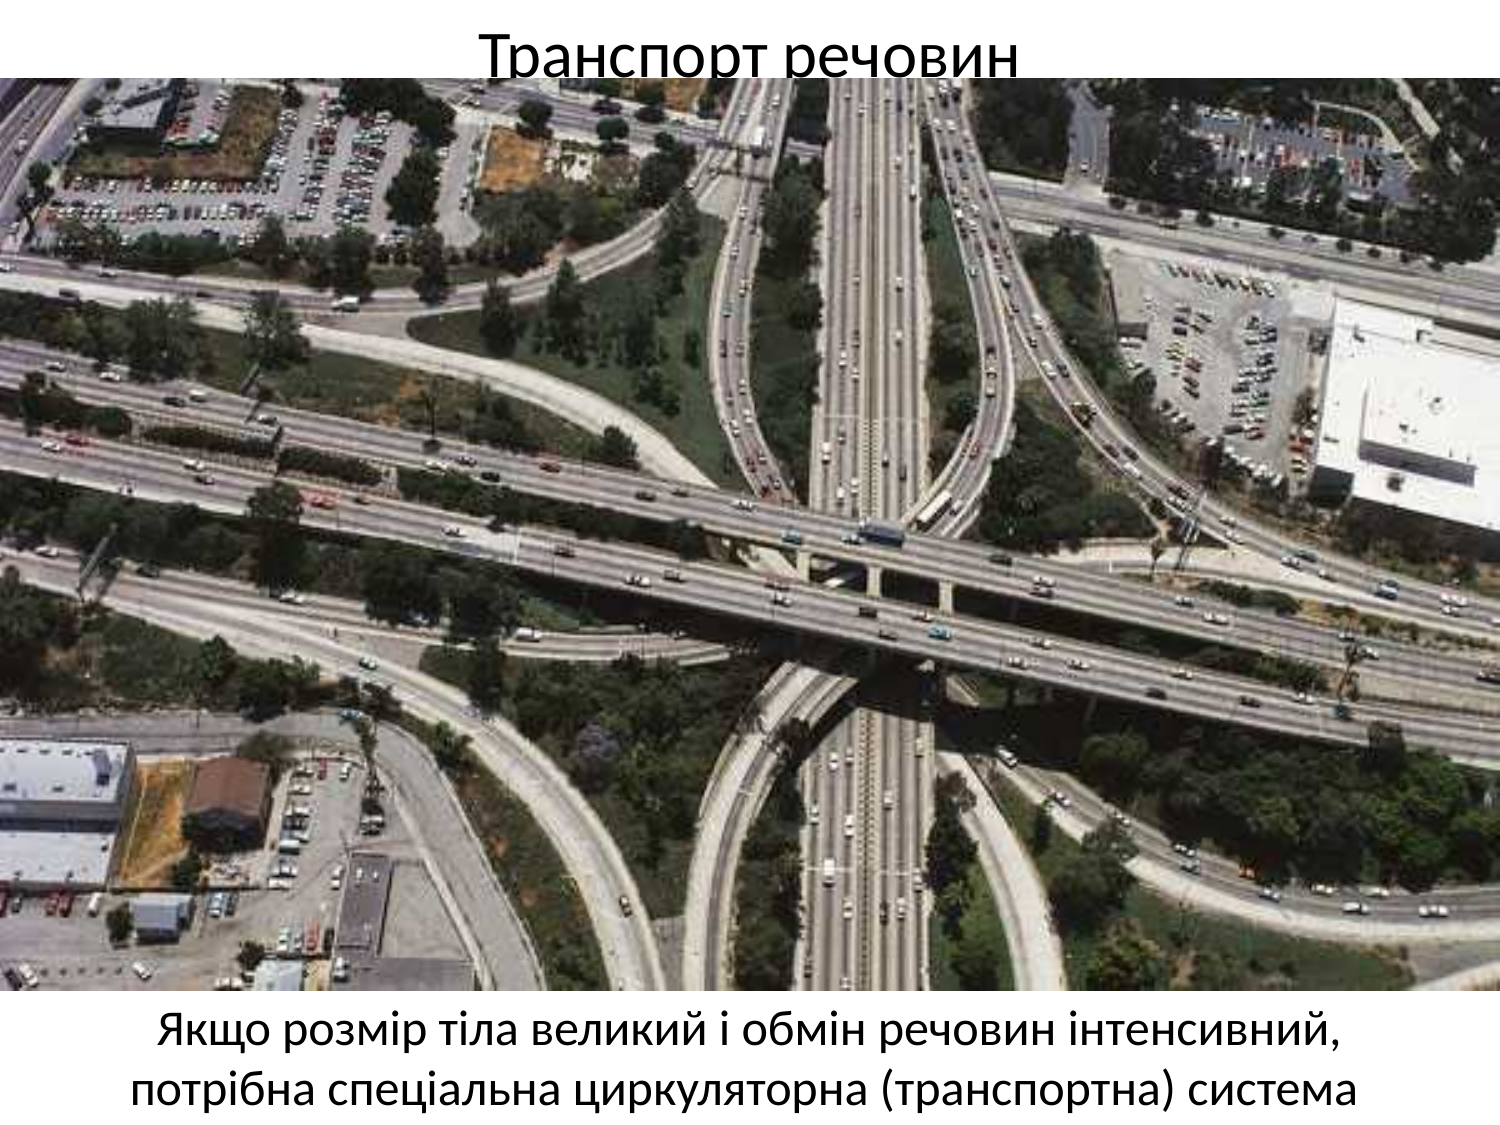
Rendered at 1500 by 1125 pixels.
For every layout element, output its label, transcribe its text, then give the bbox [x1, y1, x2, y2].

list Якщо розмір тіла великий і обмін речовин інтенсивний, потрібна спеціальна циркуляторна (транспортна) система [75, 1000, 1425, 1125]
title Транспорт речовин [75, 0, 1425, 76]
picture [0, 78, 1500, 992]
